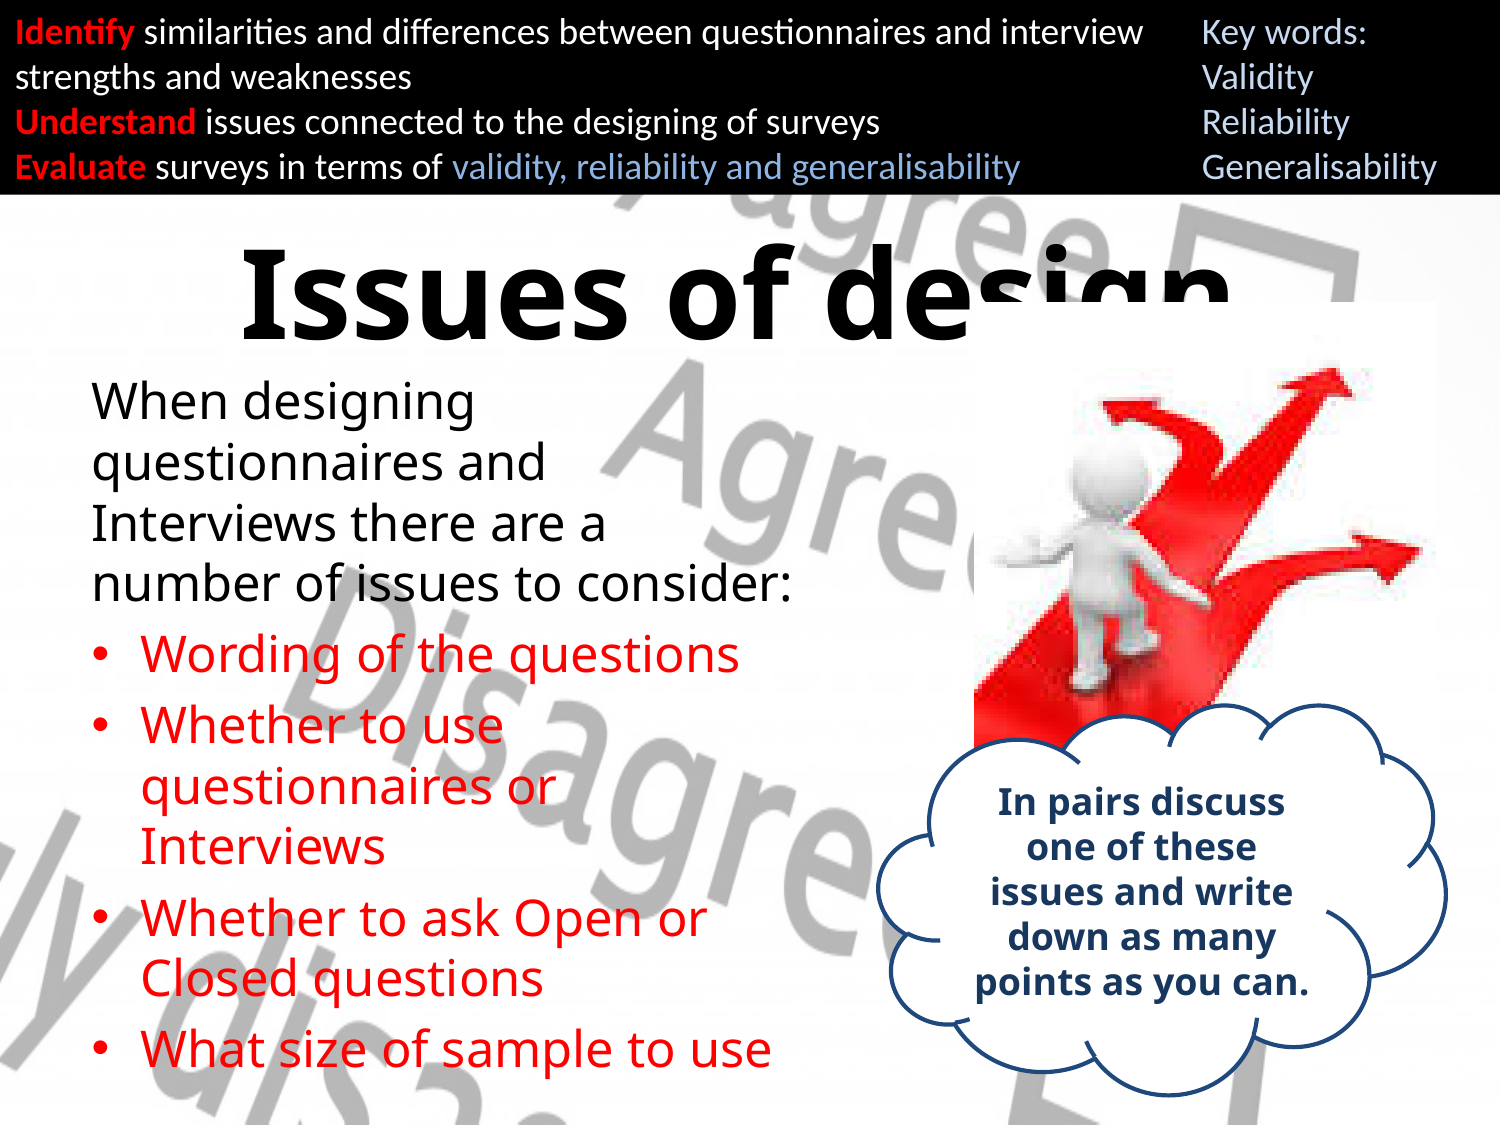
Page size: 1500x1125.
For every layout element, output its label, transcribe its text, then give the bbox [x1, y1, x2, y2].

text_box Key words: Validity Reliability Generalisability [1187, 0, 1500, 195]
picture [974, 302, 1436, 764]
list When designing questionnaires and Interviews there are a number of issues to consider: Wording of the questions Whether to use questionnaires or Interviews Whether to ask Open or Closed questions What size of sample to use [76, 361, 823, 1125]
text_box In pairs discuss one of these issues and write down as many points as you can. [876, 750, 1449, 1098]
text_box Identify similarities and differences between questionnaires and interview strengths and weaknesses Understand issues connected to the designing of surveys Evaluate surveys in terms of validity, reliability and generalisability [0, 0, 1187, 195]
title Issues of design [64, 196, 1415, 384]
